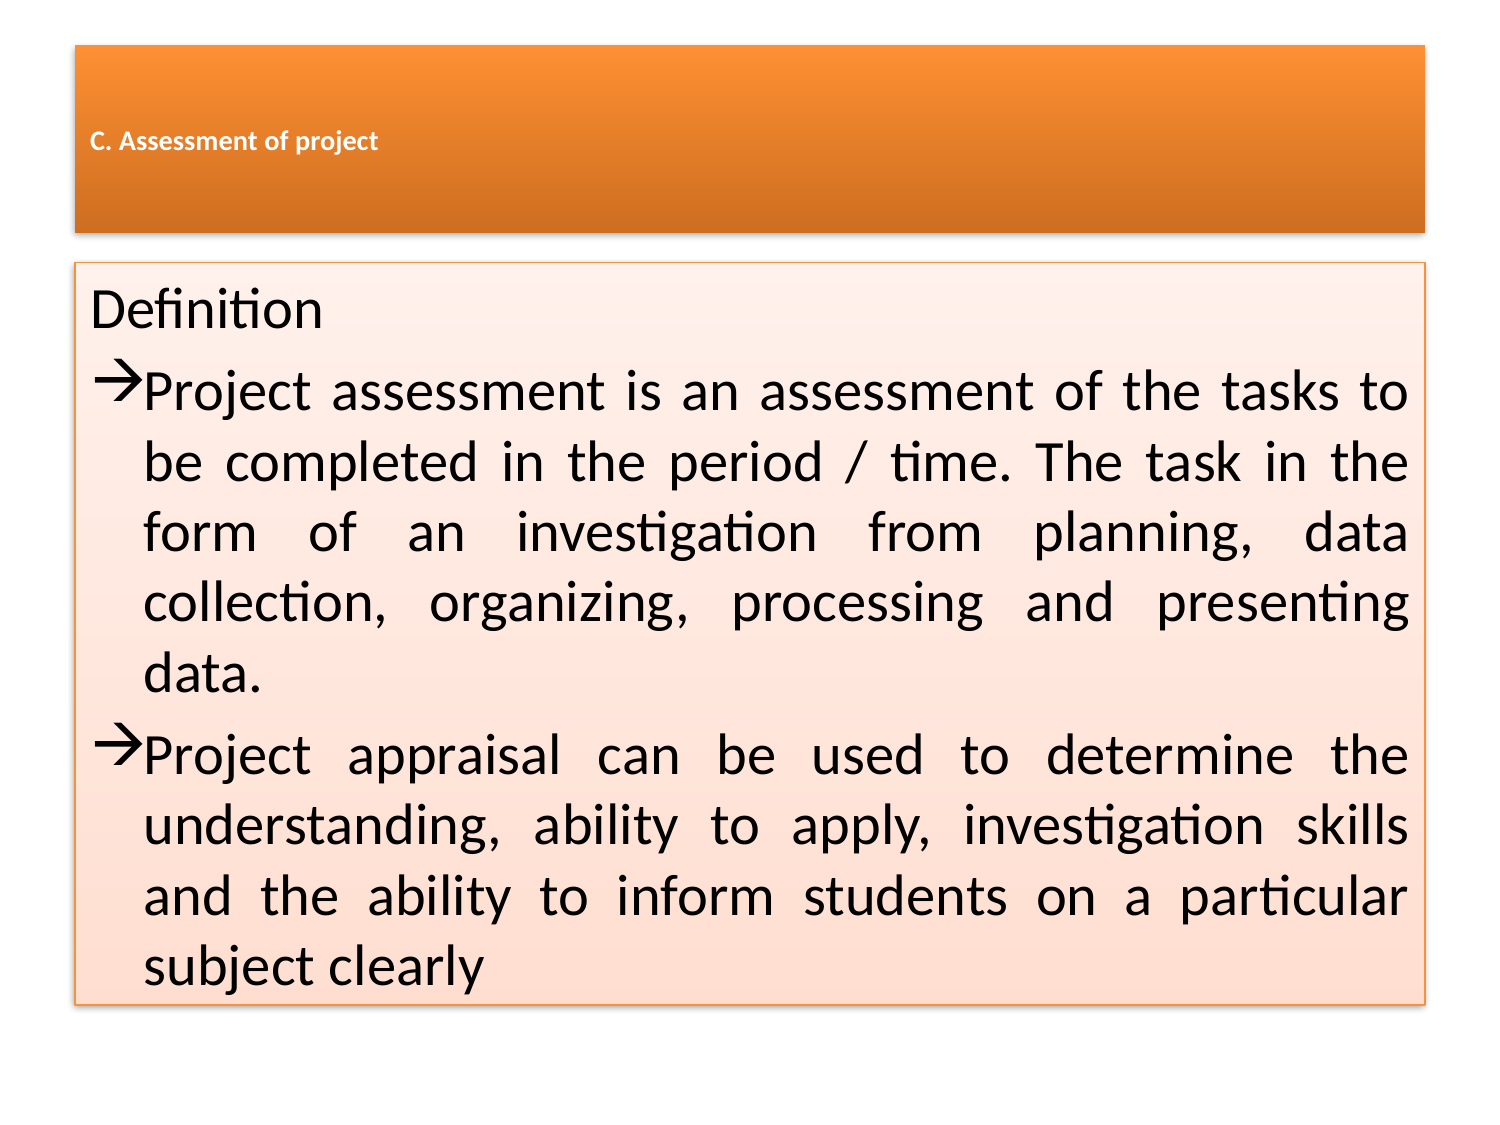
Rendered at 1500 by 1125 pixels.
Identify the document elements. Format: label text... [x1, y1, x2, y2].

list Definition Project assessment is an assessment of the tasks to be completed in the period / time. The task in the form of an investigation from planning, data collection, organizing, processing and presenting data. Project appraisal can be used to determine the understanding, ability to apply, investigation skills and the ability to inform students on a particular subject clearly [74, 262, 1426, 1006]
title C. Assessment of project [75, 45, 1425, 233]
